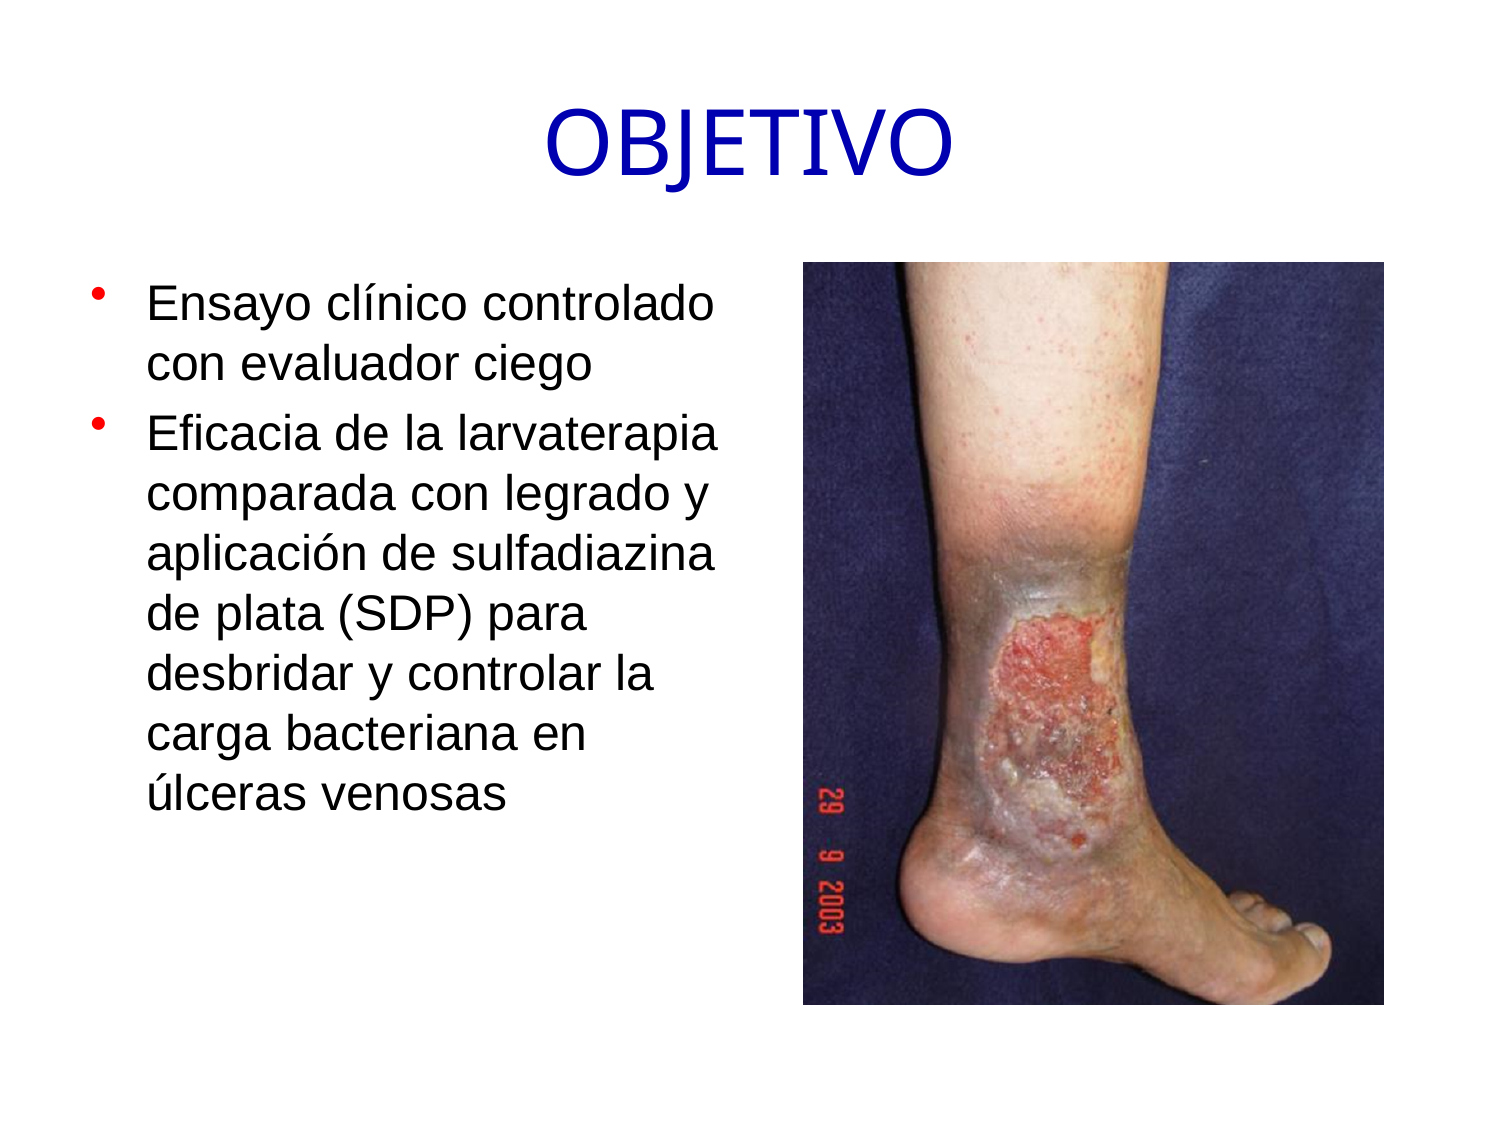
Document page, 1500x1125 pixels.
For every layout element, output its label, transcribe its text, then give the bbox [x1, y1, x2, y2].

list Ensayo clínico controlado con evaluador ciego Eficacia de la larvaterapia comparada con legrado y aplicación de sulfadiazina de plata (SDP) para desbridar y controlar la carga bacteriana en úlceras venosas [75, 262, 738, 1005]
title OBJETIVO [75, 45, 1425, 233]
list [803, 262, 1384, 1006]
